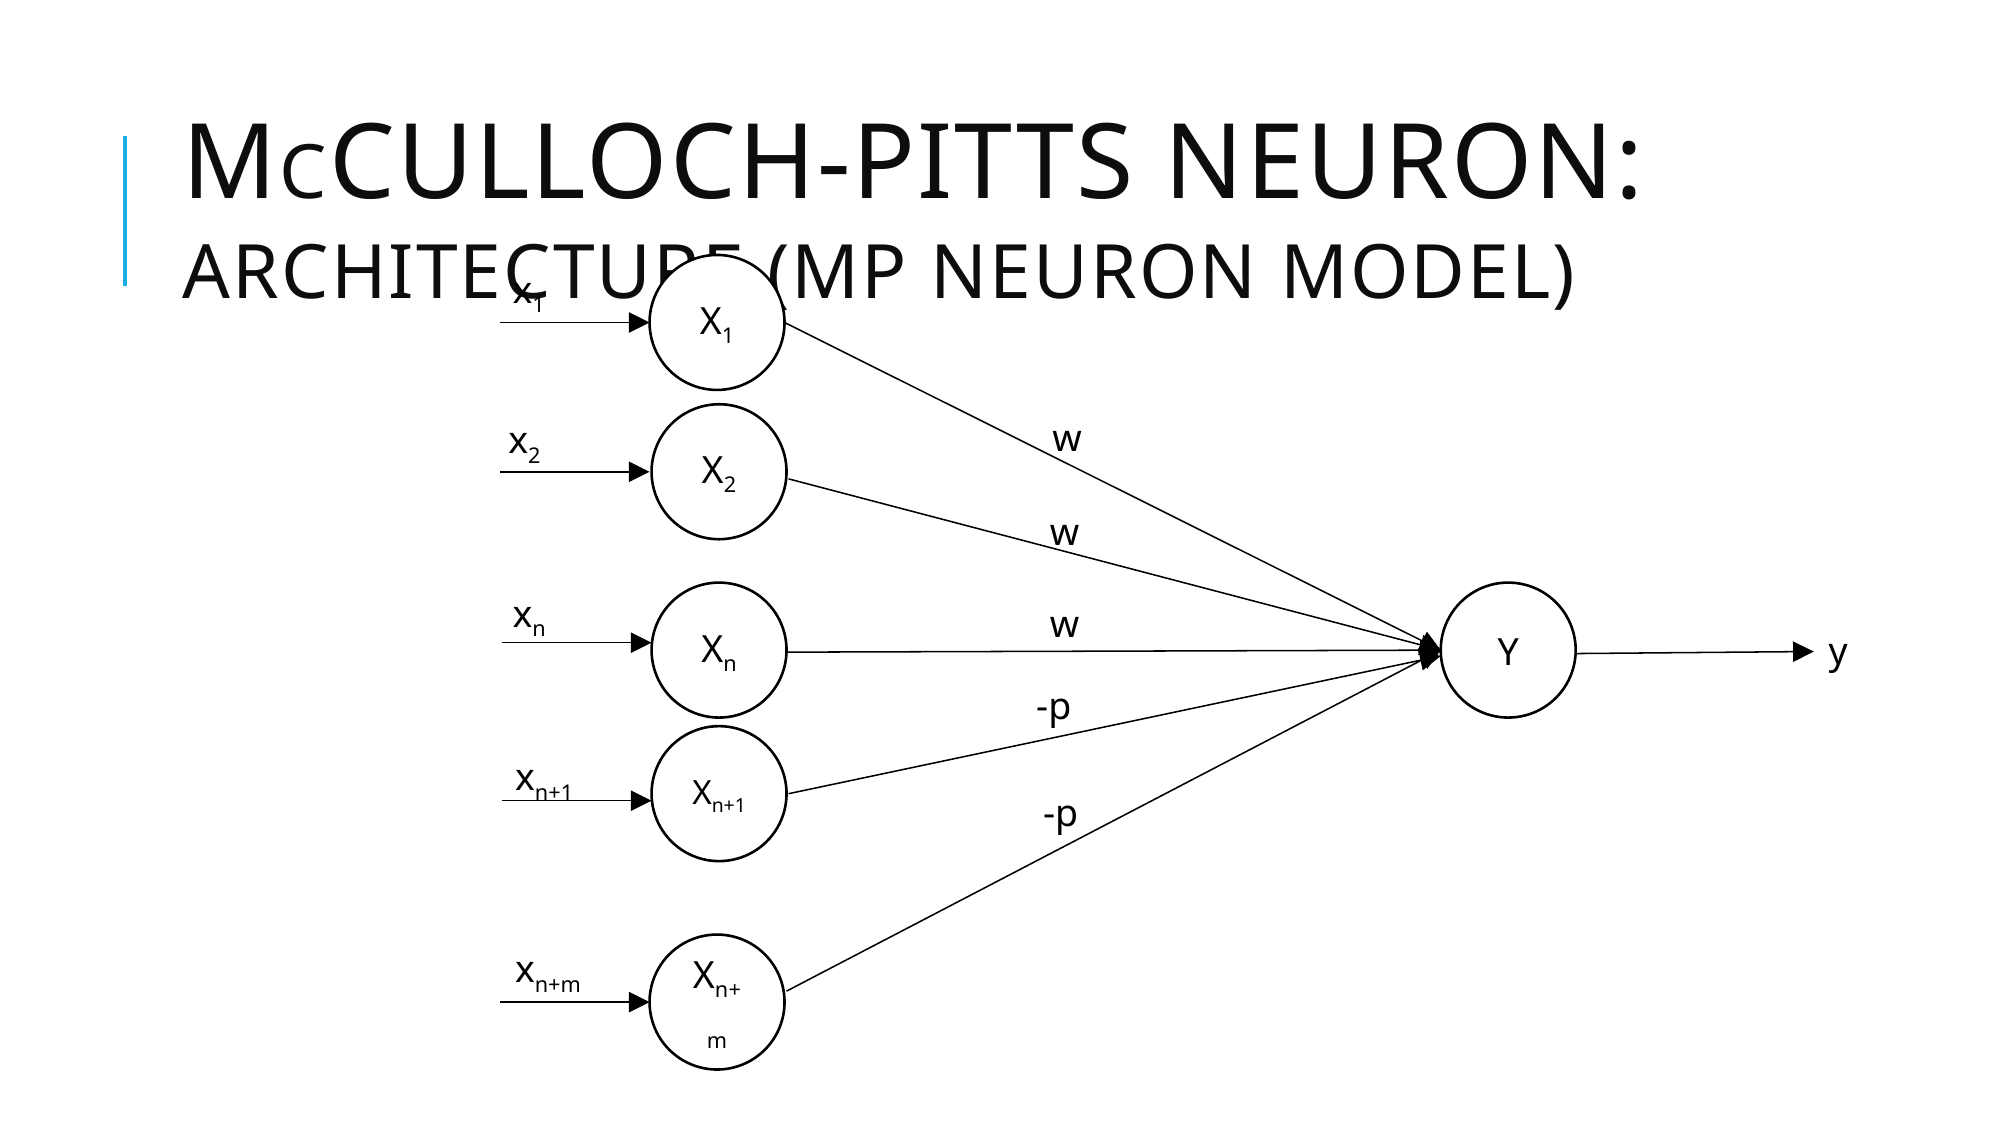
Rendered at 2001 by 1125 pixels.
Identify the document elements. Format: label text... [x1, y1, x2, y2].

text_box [497, 582, 779, 718]
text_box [784, 322, 1441, 477]
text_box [497, 254, 785, 391]
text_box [786, 649, 1441, 992]
text_box y [1813, 619, 1891, 680]
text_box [493, 403, 777, 540]
text_box Y [1447, 581, 1577, 719]
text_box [499, 934, 785, 1070]
title MCculloch-pitts neuron: architecture (MP neuron Model) [168, 96, 1763, 342]
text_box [499, 725, 779, 862]
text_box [788, 478, 1441, 645]
